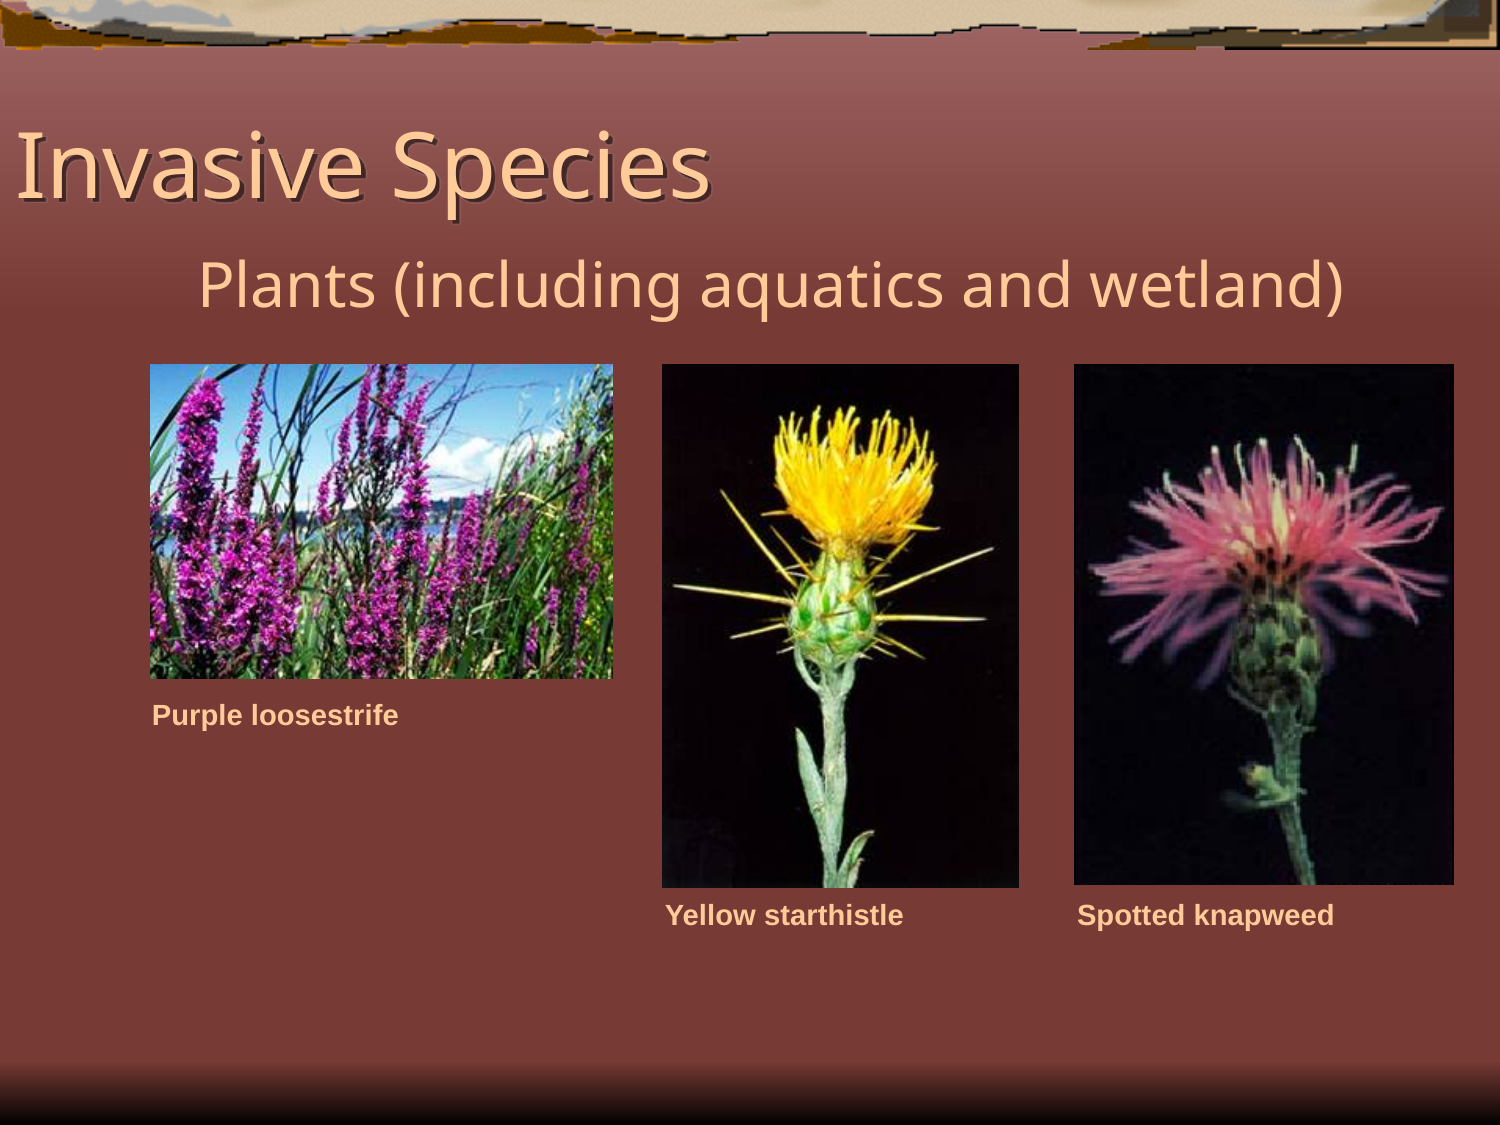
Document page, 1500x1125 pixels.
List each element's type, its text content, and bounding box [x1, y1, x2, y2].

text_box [137, 237, 1454, 940]
title Invasive Species [0, 74, 1062, 225]
picture [0, 0, 1500, 50]
